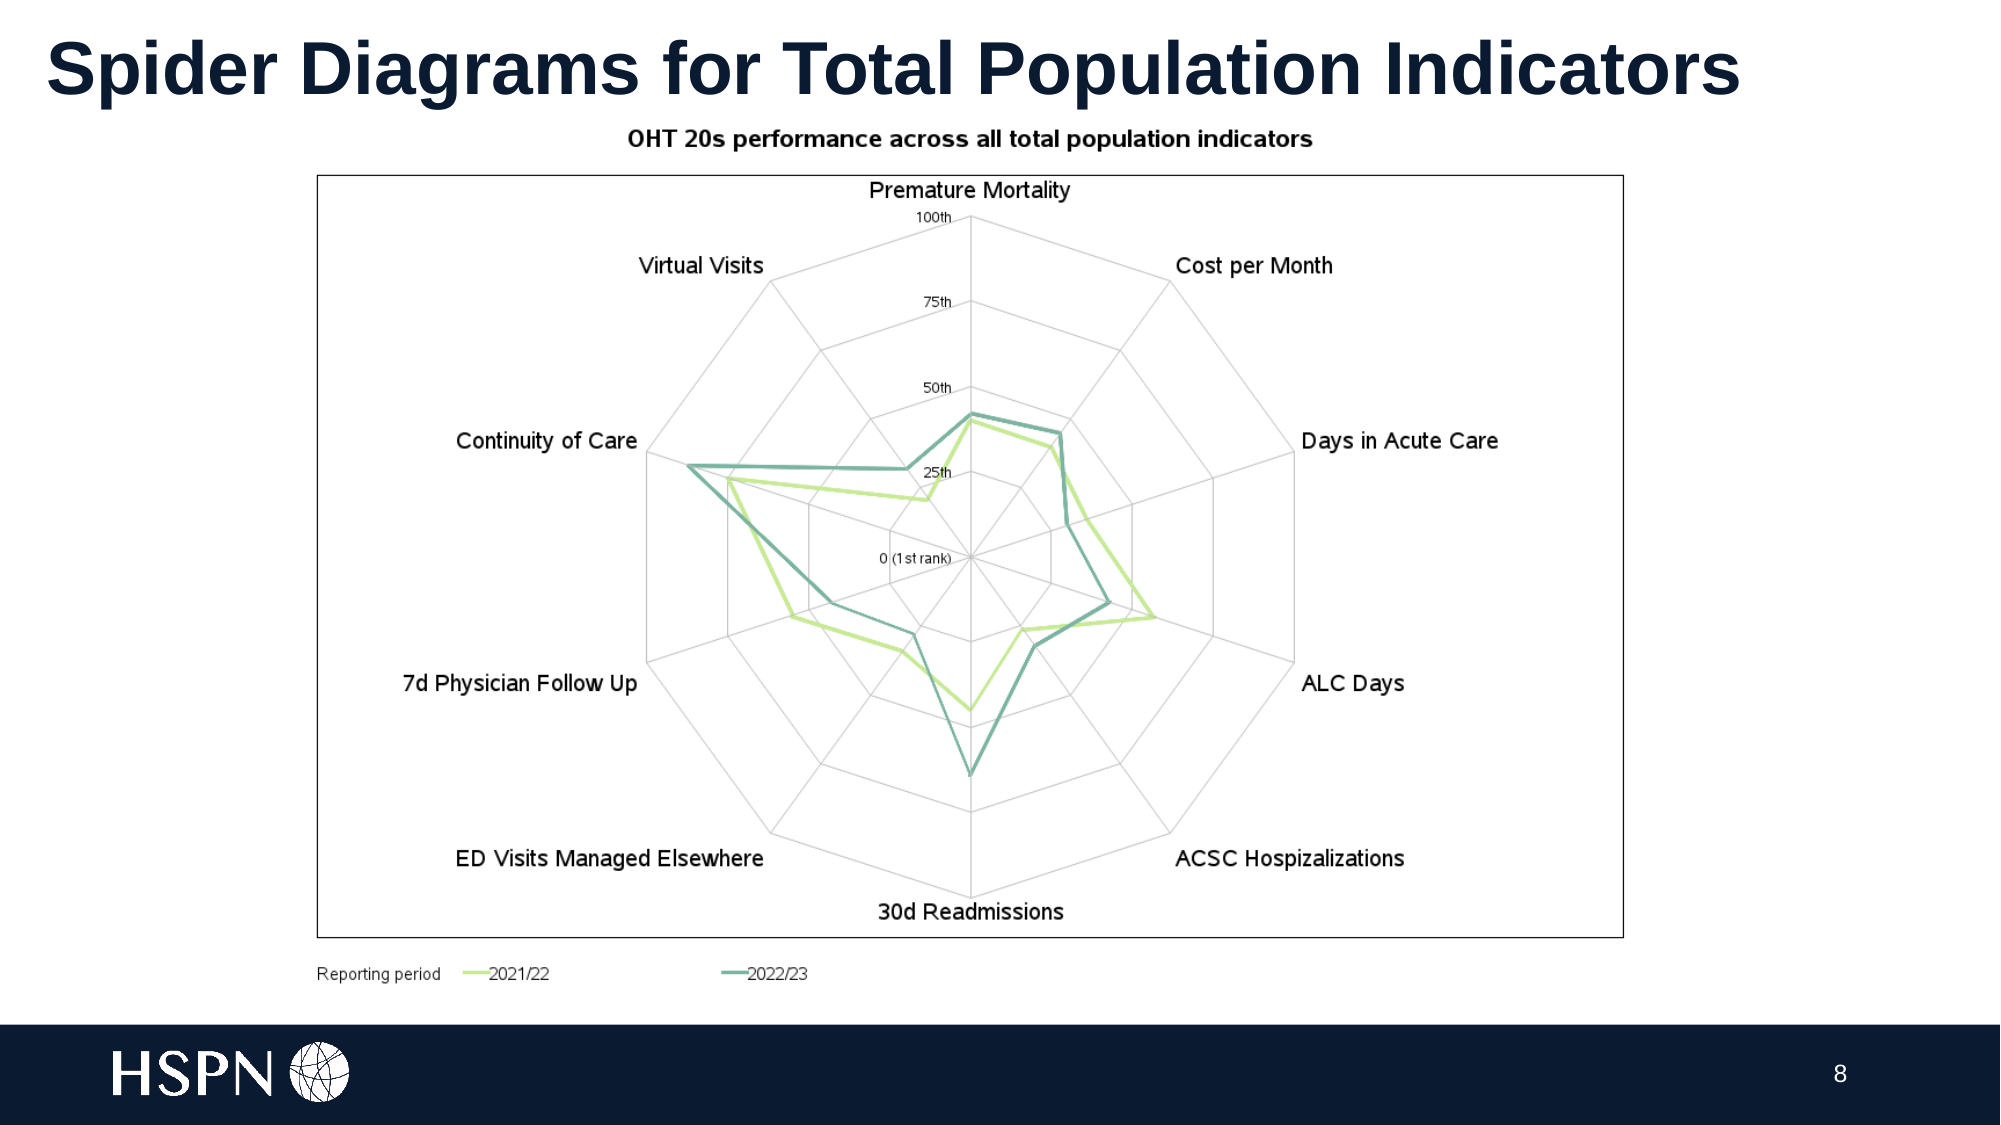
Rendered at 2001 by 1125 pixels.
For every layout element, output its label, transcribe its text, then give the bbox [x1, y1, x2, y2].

slide_number 8 [1412, 1042, 1863, 1103]
picture [303, 125, 1638, 1016]
picture [113, 1042, 349, 1102]
text_box Spider Diagrams for Total Population Indicators [31, 22, 1922, 240]
